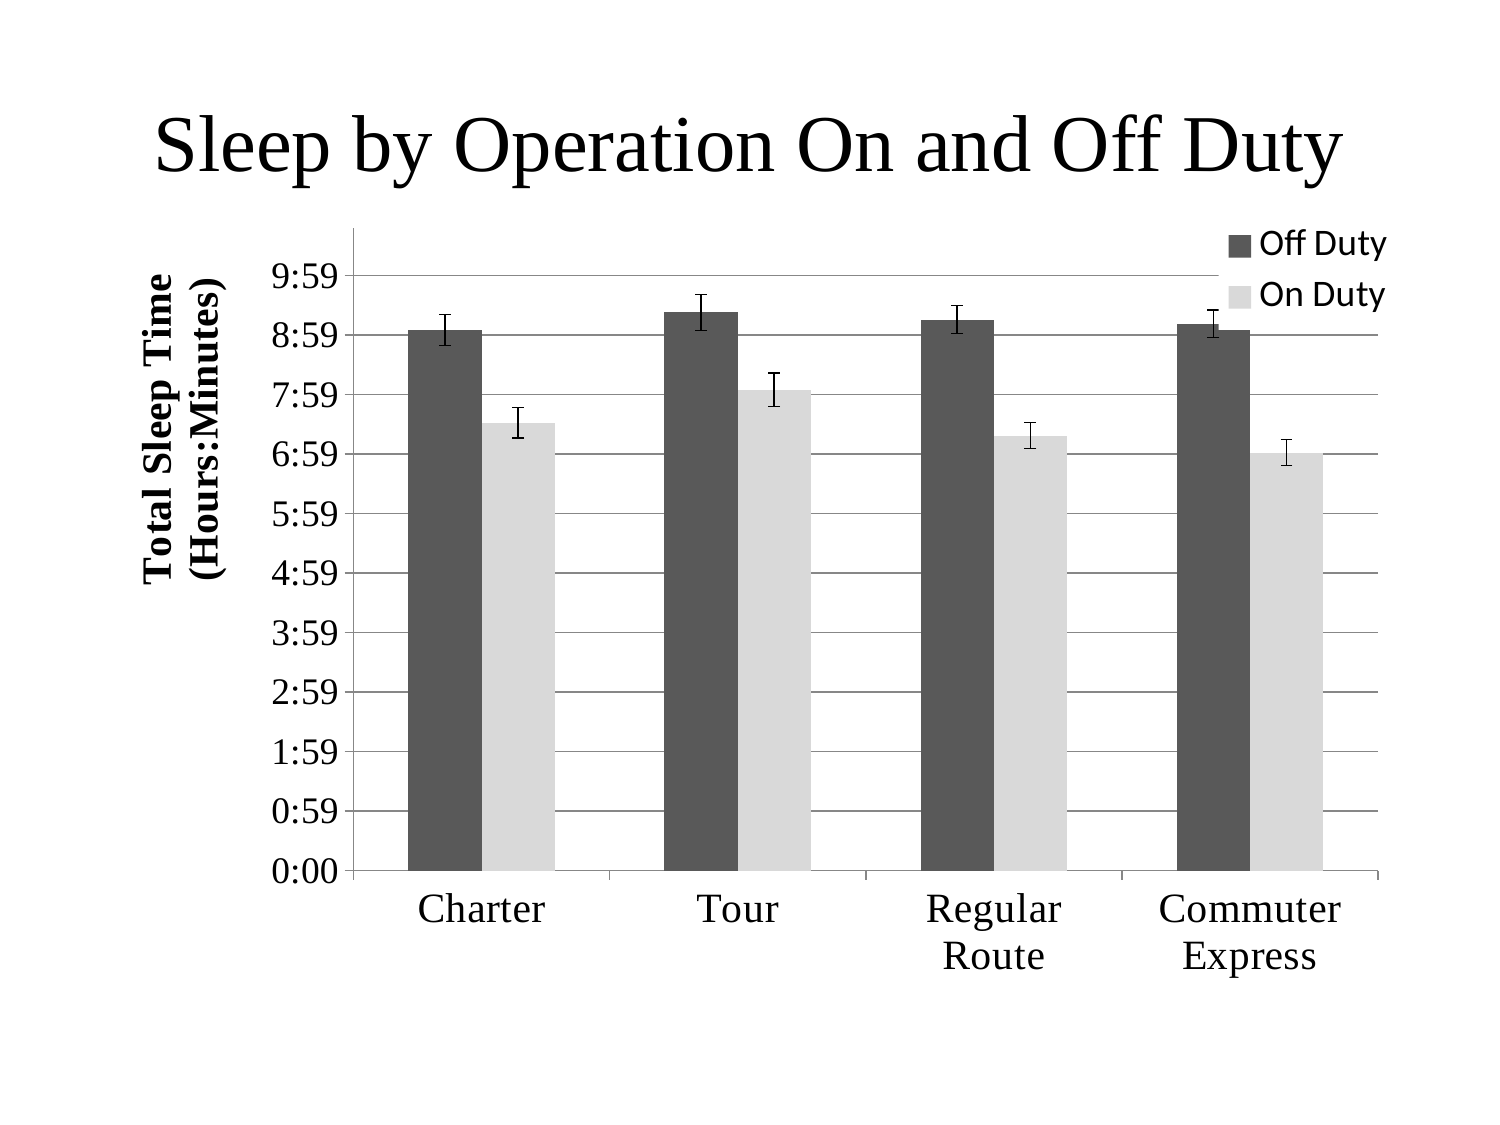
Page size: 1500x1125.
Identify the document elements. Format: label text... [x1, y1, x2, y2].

title Sleep by Operation On and Off Duty [75, 45, 1425, 233]
chart [99, 212, 1405, 996]
